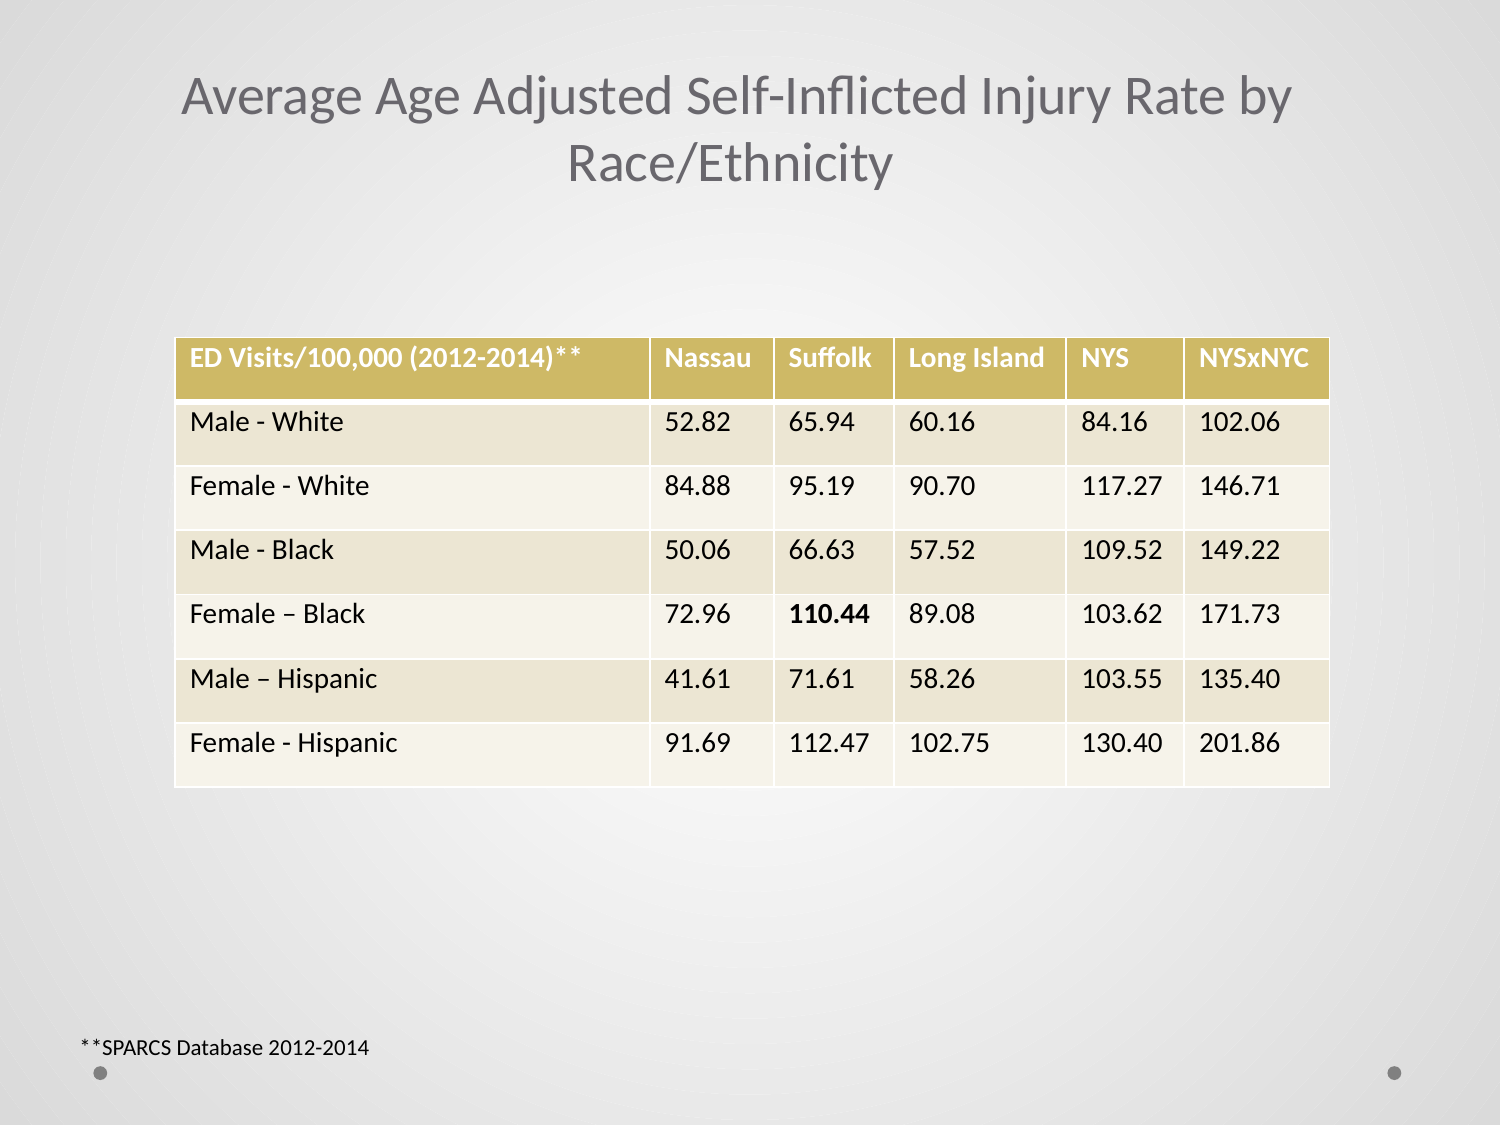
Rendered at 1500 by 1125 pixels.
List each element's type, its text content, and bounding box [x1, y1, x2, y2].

table_header NYSxNYC [1185, 338, 1329, 399]
table_cell 171.73 [1185, 595, 1329, 658]
table_cell Male – Hispanic [176, 660, 649, 722]
table_cell 130.40 [1067, 724, 1183, 786]
table_header Suffolk [775, 338, 893, 399]
table_cell 65.94 [775, 405, 893, 465]
table_cell 89.08 [895, 595, 1065, 658]
table_cell 90.70 [895, 467, 1065, 529]
table_cell Female – Black [176, 595, 649, 658]
table_cell 84.88 [651, 467, 773, 529]
table_cell 66.63 [775, 531, 893, 594]
table_cell Male - White [176, 405, 649, 465]
text_box **SPARCS Database 2012-2014 [64, 1025, 385, 1068]
table_cell 109.52 [1067, 531, 1183, 594]
table_cell 52.82 [651, 405, 773, 465]
table_cell 146.71 [1185, 467, 1329, 529]
table_cell 72.96 [651, 595, 773, 658]
table_cell 135.40 [1185, 660, 1329, 722]
table_cell Female - Hispanic [176, 724, 649, 786]
table_cell 201.86 [1185, 724, 1329, 786]
table_cell 57.52 [895, 531, 1065, 594]
title Average Age Adjusted Self-Inflicted Injury Rate by Race/Ethnicity [62, 50, 1413, 200]
table_header Nassau [651, 338, 773, 399]
table_cell 112.47 [775, 724, 893, 786]
table_cell Female - White [176, 467, 649, 529]
table_header Long Island [895, 338, 1065, 399]
table_cell 110.44 [775, 595, 893, 658]
table_header NYS [1067, 338, 1183, 399]
table_cell Male - Black [176, 531, 649, 594]
table_cell 41.61 [651, 660, 773, 722]
table_cell 103.55 [1067, 660, 1183, 722]
table_cell 50.06 [651, 531, 773, 594]
table_cell 60.16 [895, 405, 1065, 465]
table_cell 102.06 [1185, 405, 1329, 465]
table_cell 95.19 [775, 467, 893, 529]
table_cell 58.26 [895, 660, 1065, 722]
table_cell 71.61 [775, 660, 893, 722]
table_cell 91.69 [651, 724, 773, 786]
table_cell 84.16 [1067, 405, 1183, 465]
table_cell 103.62 [1067, 595, 1183, 658]
table_cell 149.22 [1185, 531, 1329, 594]
table_header ED Visits/100,000 (2012-2014)** [176, 338, 649, 399]
table_cell 117.27 [1067, 467, 1183, 529]
table_cell 102.75 [895, 724, 1065, 786]
